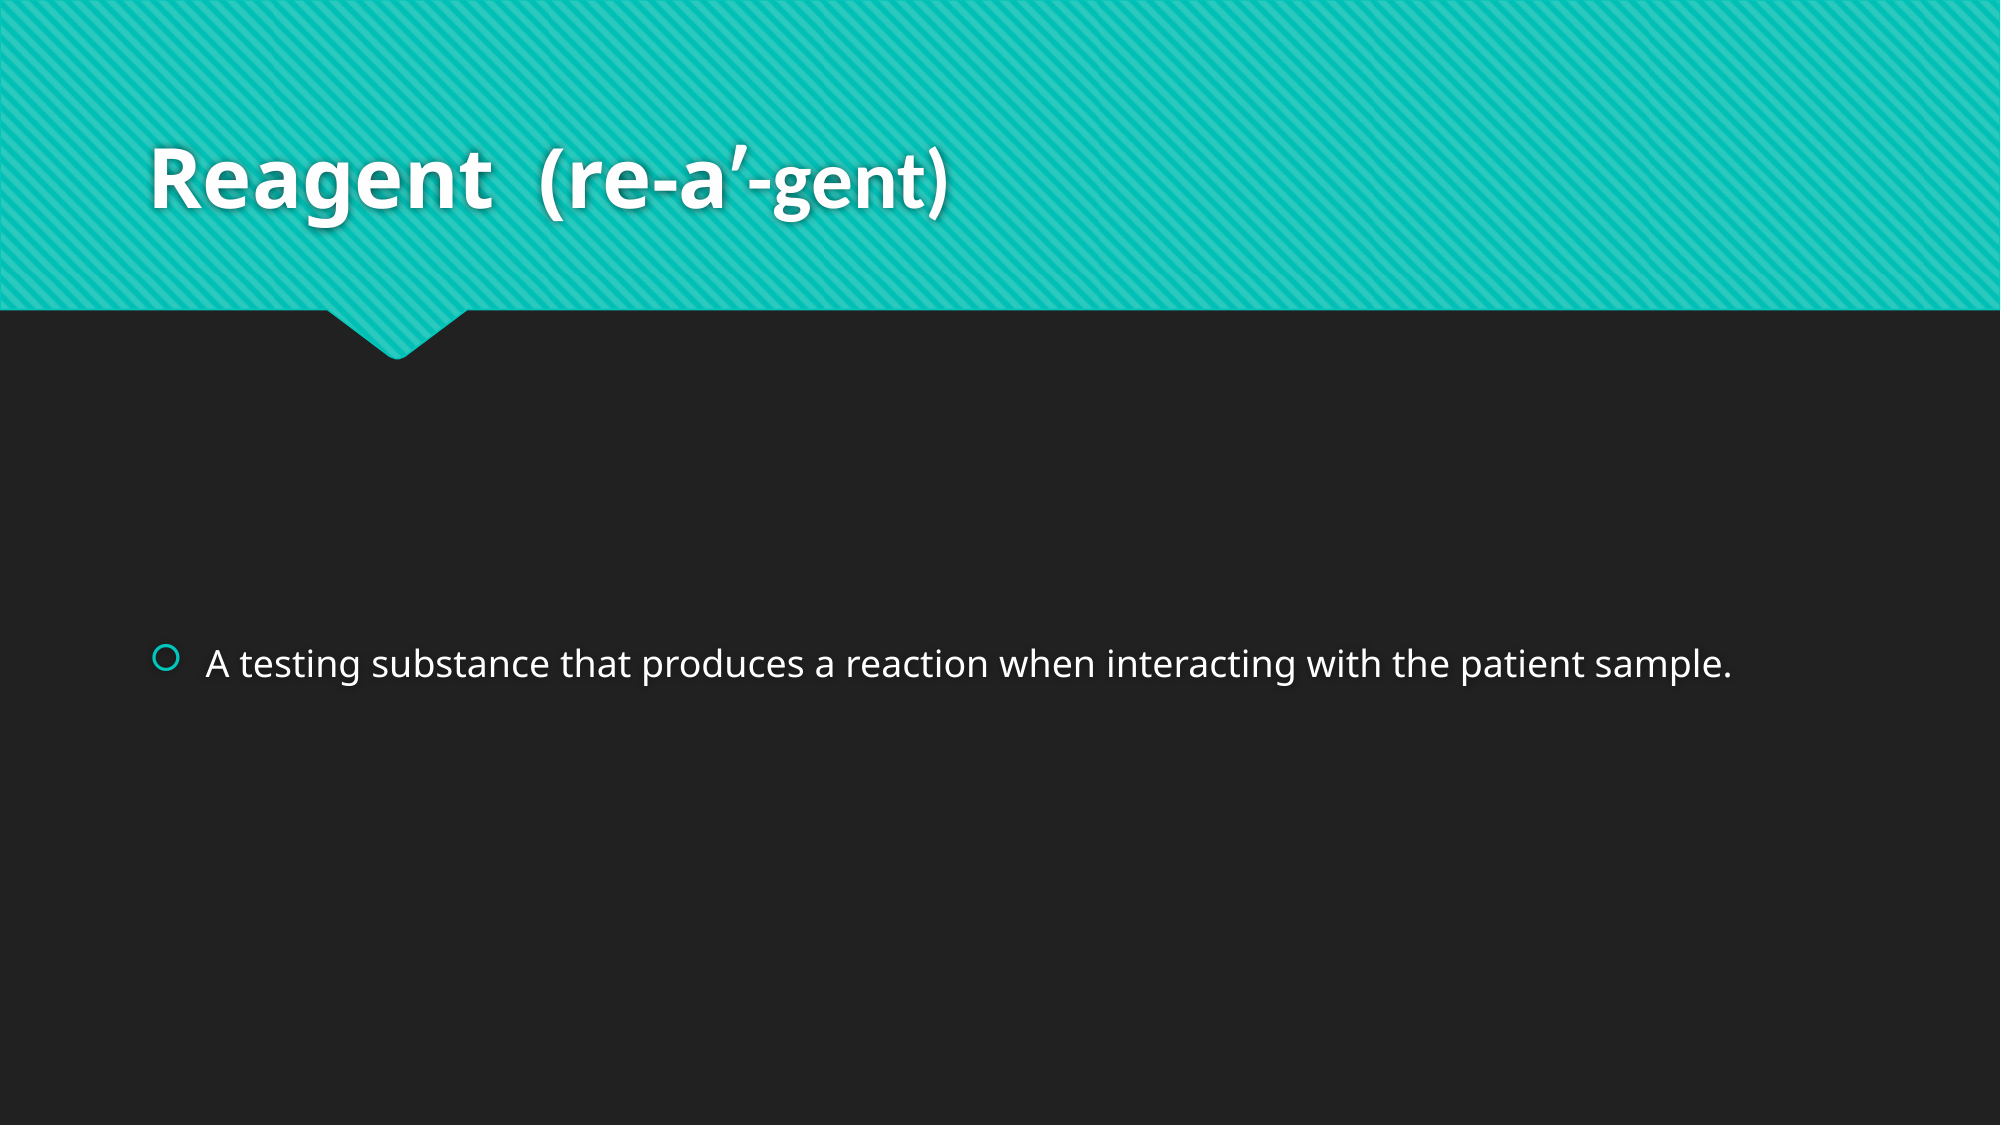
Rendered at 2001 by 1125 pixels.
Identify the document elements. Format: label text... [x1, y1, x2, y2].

title Reagent (re-aʹ-gent) [132, 73, 1868, 233]
list A testing substance that produces a reaction when interacting with the patient sample. [134, 364, 1866, 962]
